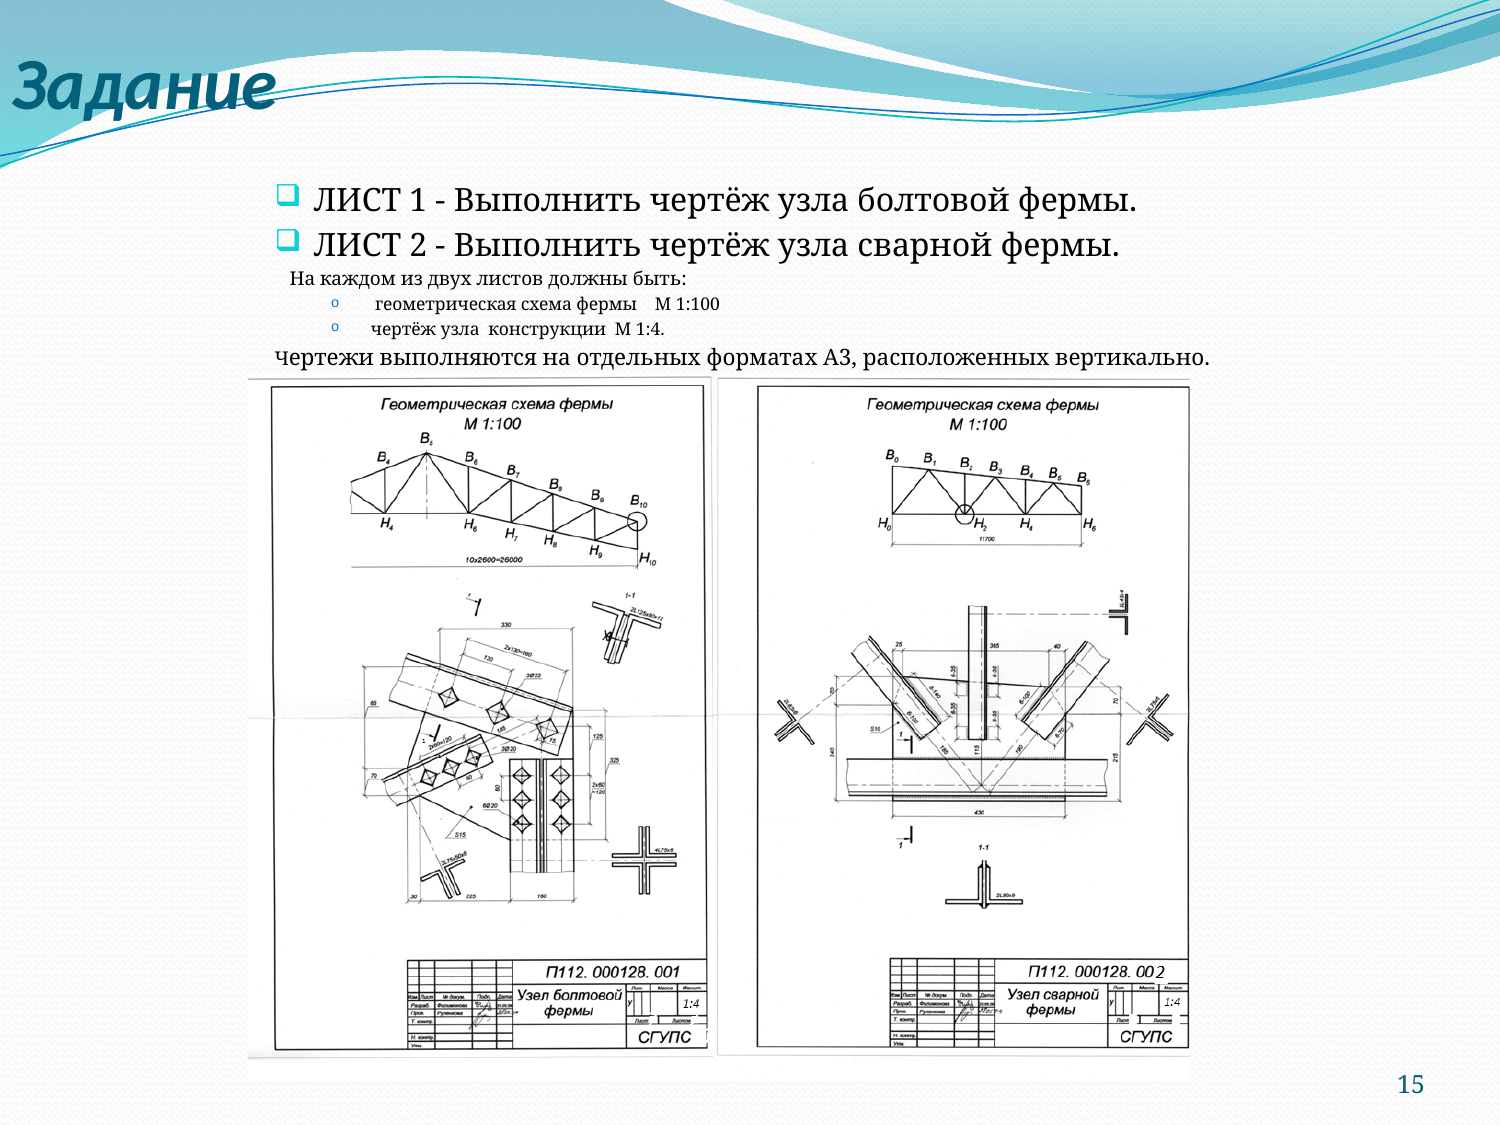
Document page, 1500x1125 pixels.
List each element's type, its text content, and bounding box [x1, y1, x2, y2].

title Задание [11, 26, 1362, 215]
picture [248, 374, 1190, 1082]
slide_number 15 [1299, 1042, 1425, 1103]
list ЛИСТ 1 - Выполнить чертёж узла болтовой фермы. ЛИСТ 2 - Выполнить чертёж узла сварной фермы. На каждом из двух листов должны быть: геометрическая схема фермы М 1:100 чертёж узла конструкции М 1:4. Чертежи выполняются на отдельных форматах А3, расположенных вертикально. [259, 143, 1309, 381]
